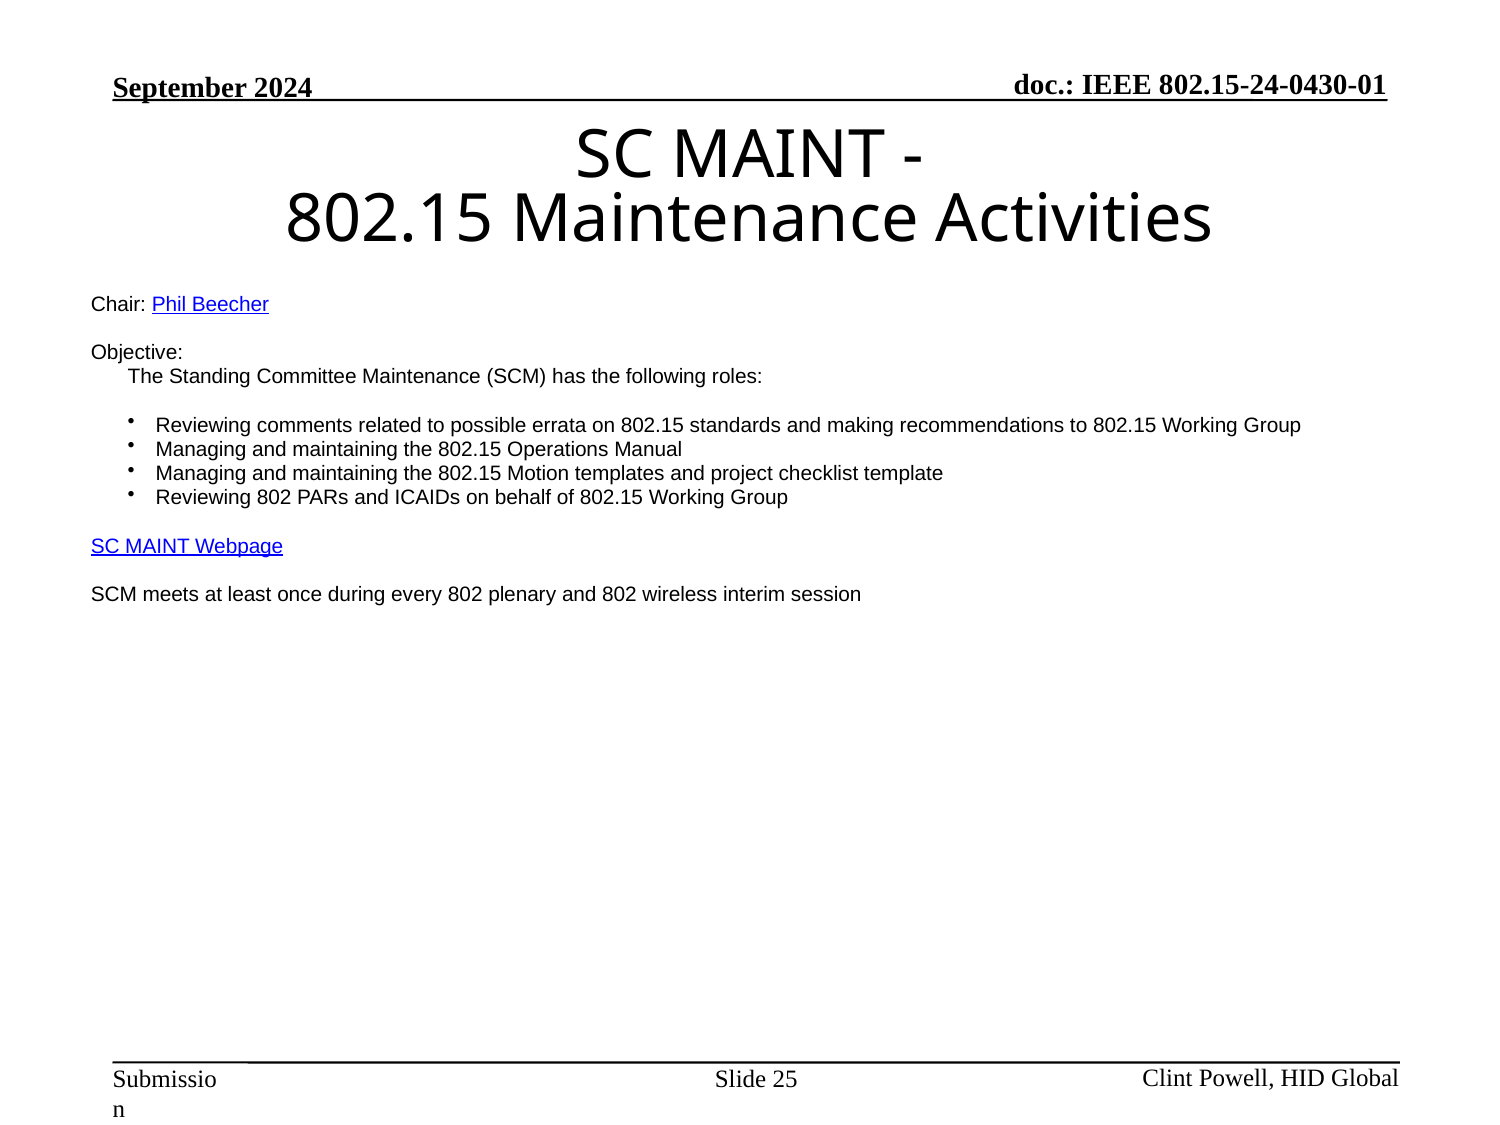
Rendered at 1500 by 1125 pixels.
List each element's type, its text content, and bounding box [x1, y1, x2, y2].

list Chair: Phil Beecher Objective: The Standing Committee Maintenance (SCM) has the following roles: Reviewing comments related to possible errata on 802.15 standards and making recommendations to 802.15 Working Group Managing and maintaining the 802.15 Operations Manual Managing and maintaining the 802.15 Motion templates and project checklist template Reviewing 802 PARs and ICAIDs on behalf of 802.15 Working Group SC MAINT Webpage SCM meets at least once during every 802 plenary and 802 wireless interim session [37, 288, 1463, 1021]
text_box SC MAINT - 802.15 Maintenance Activities [87, 127, 1413, 253]
slide_number Slide 25 [712, 1062, 800, 1093]
